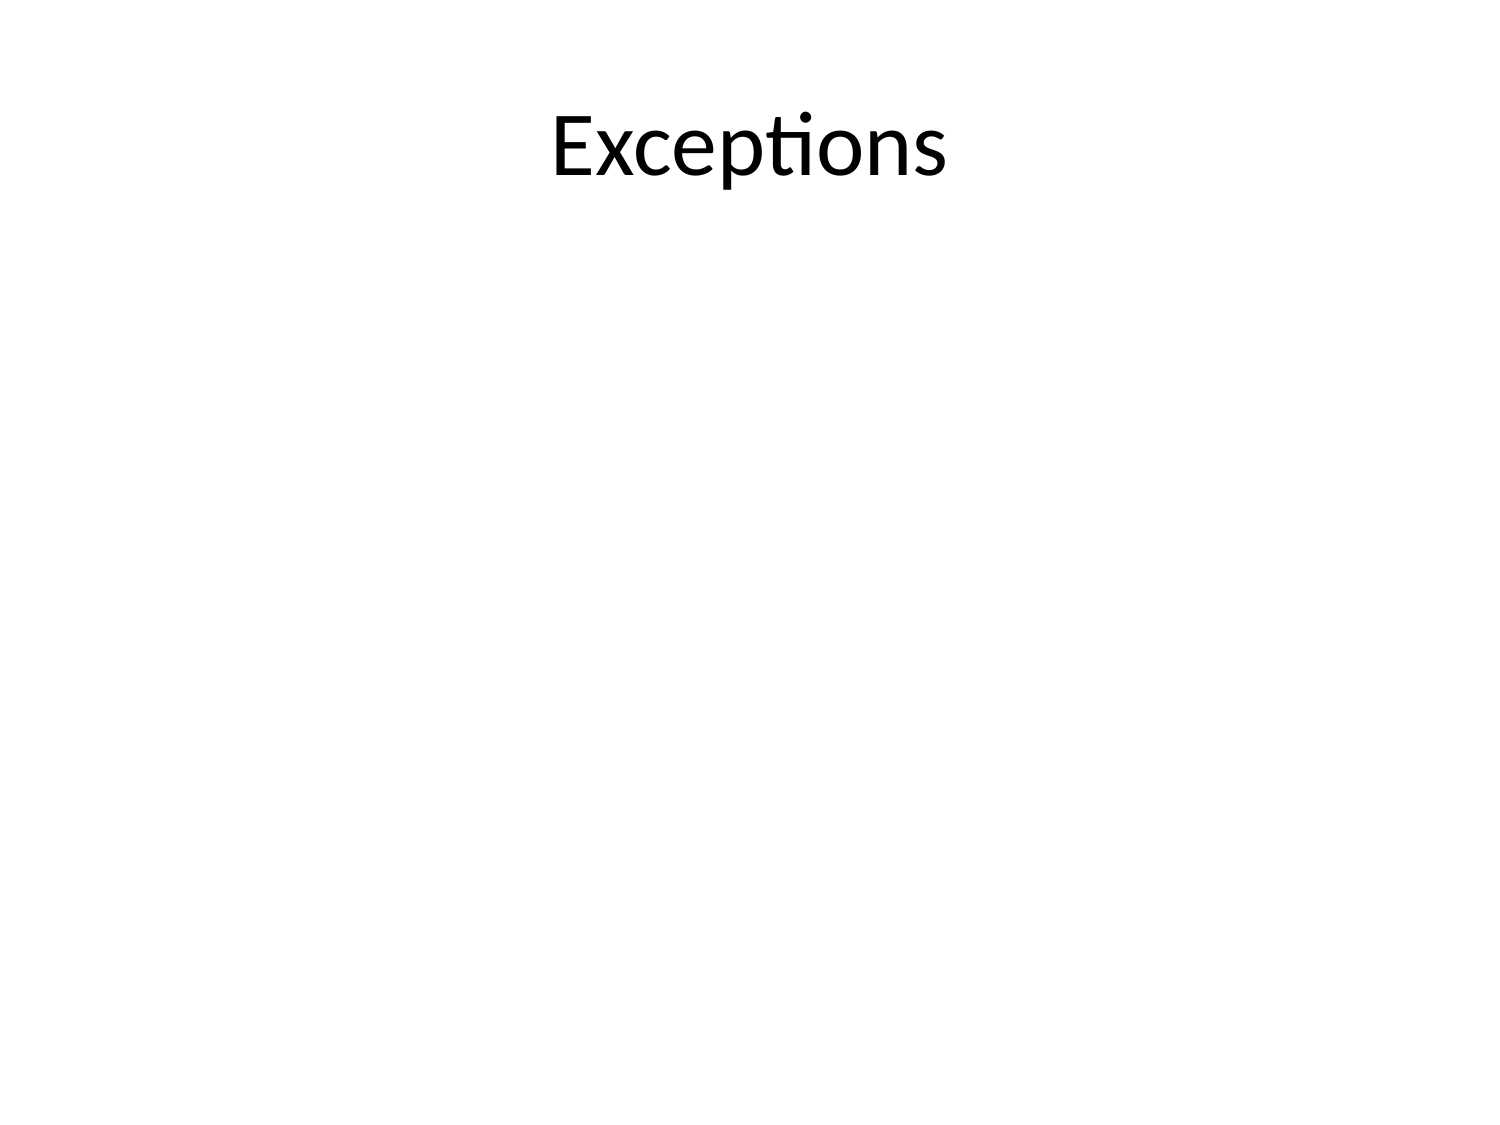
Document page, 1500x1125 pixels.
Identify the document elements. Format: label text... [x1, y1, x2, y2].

title Exceptions [75, 45, 1425, 233]
